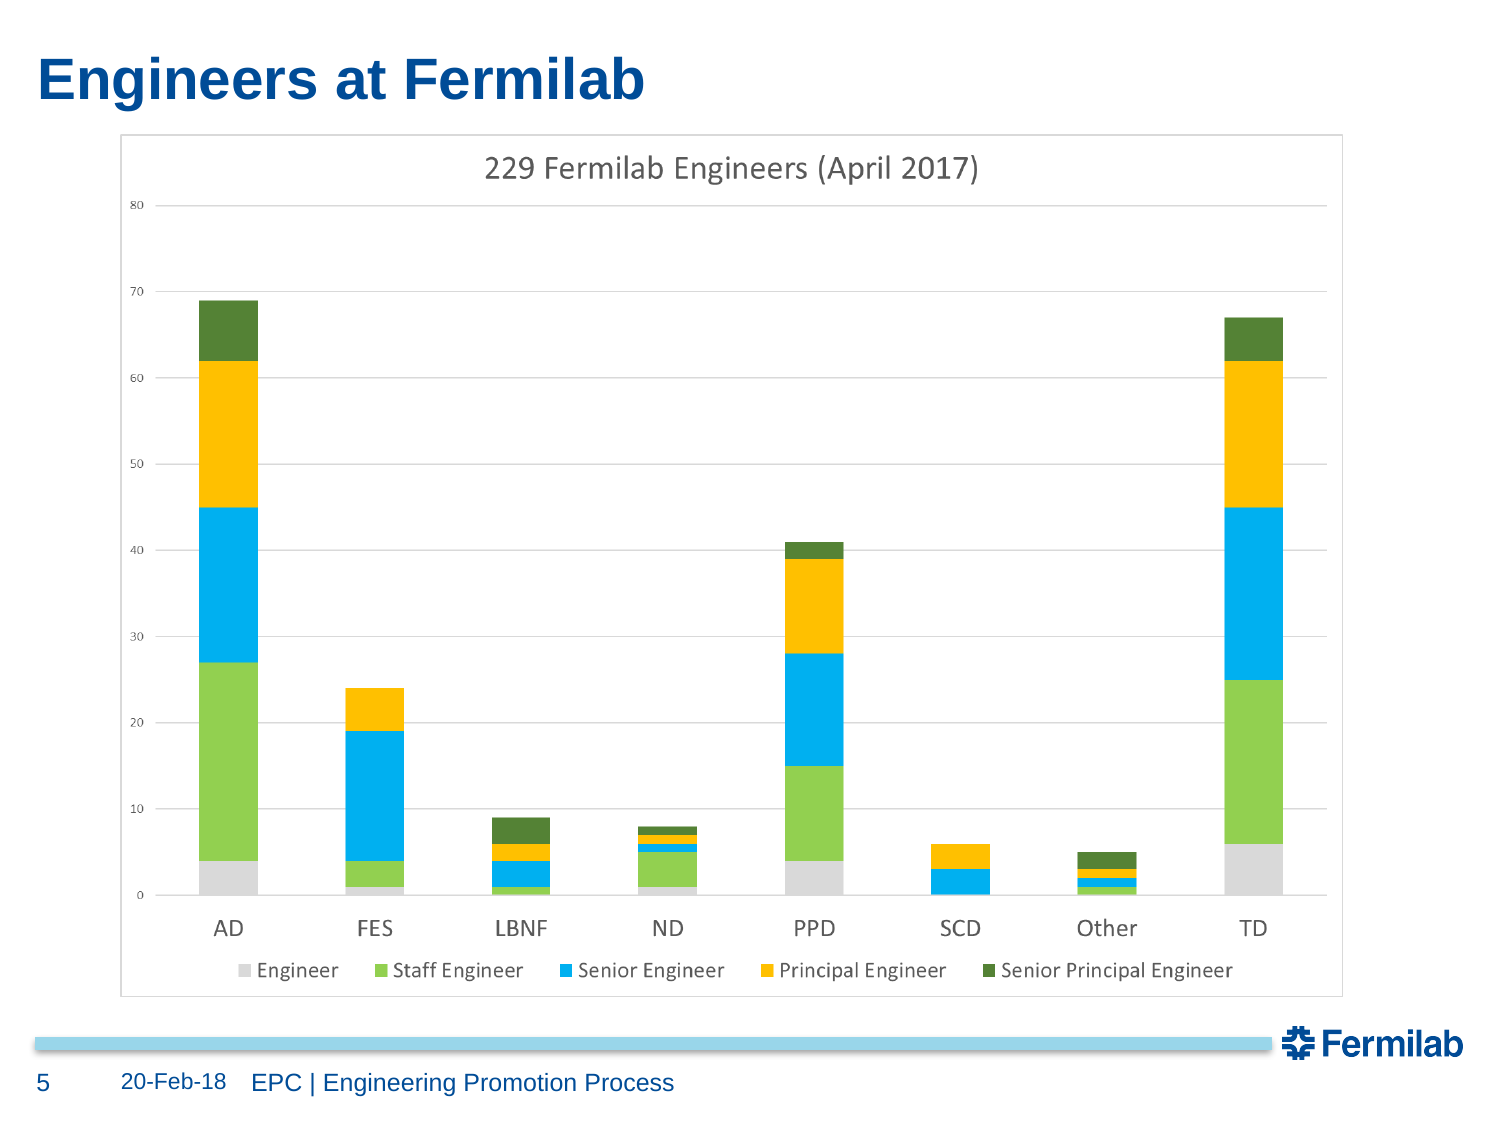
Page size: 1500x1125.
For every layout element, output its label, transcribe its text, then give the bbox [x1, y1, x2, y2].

picture [1282, 1026, 1463, 1060]
title Engineers at Fermilab [37, 41, 1463, 112]
slide_number 20-Feb-18 [120, 1066, 232, 1107]
picture [120, 133, 1343, 997]
slide_number 5 [36, 1066, 105, 1106]
footer EPC | Engineering Promotion Process [251, 1066, 1279, 1107]
